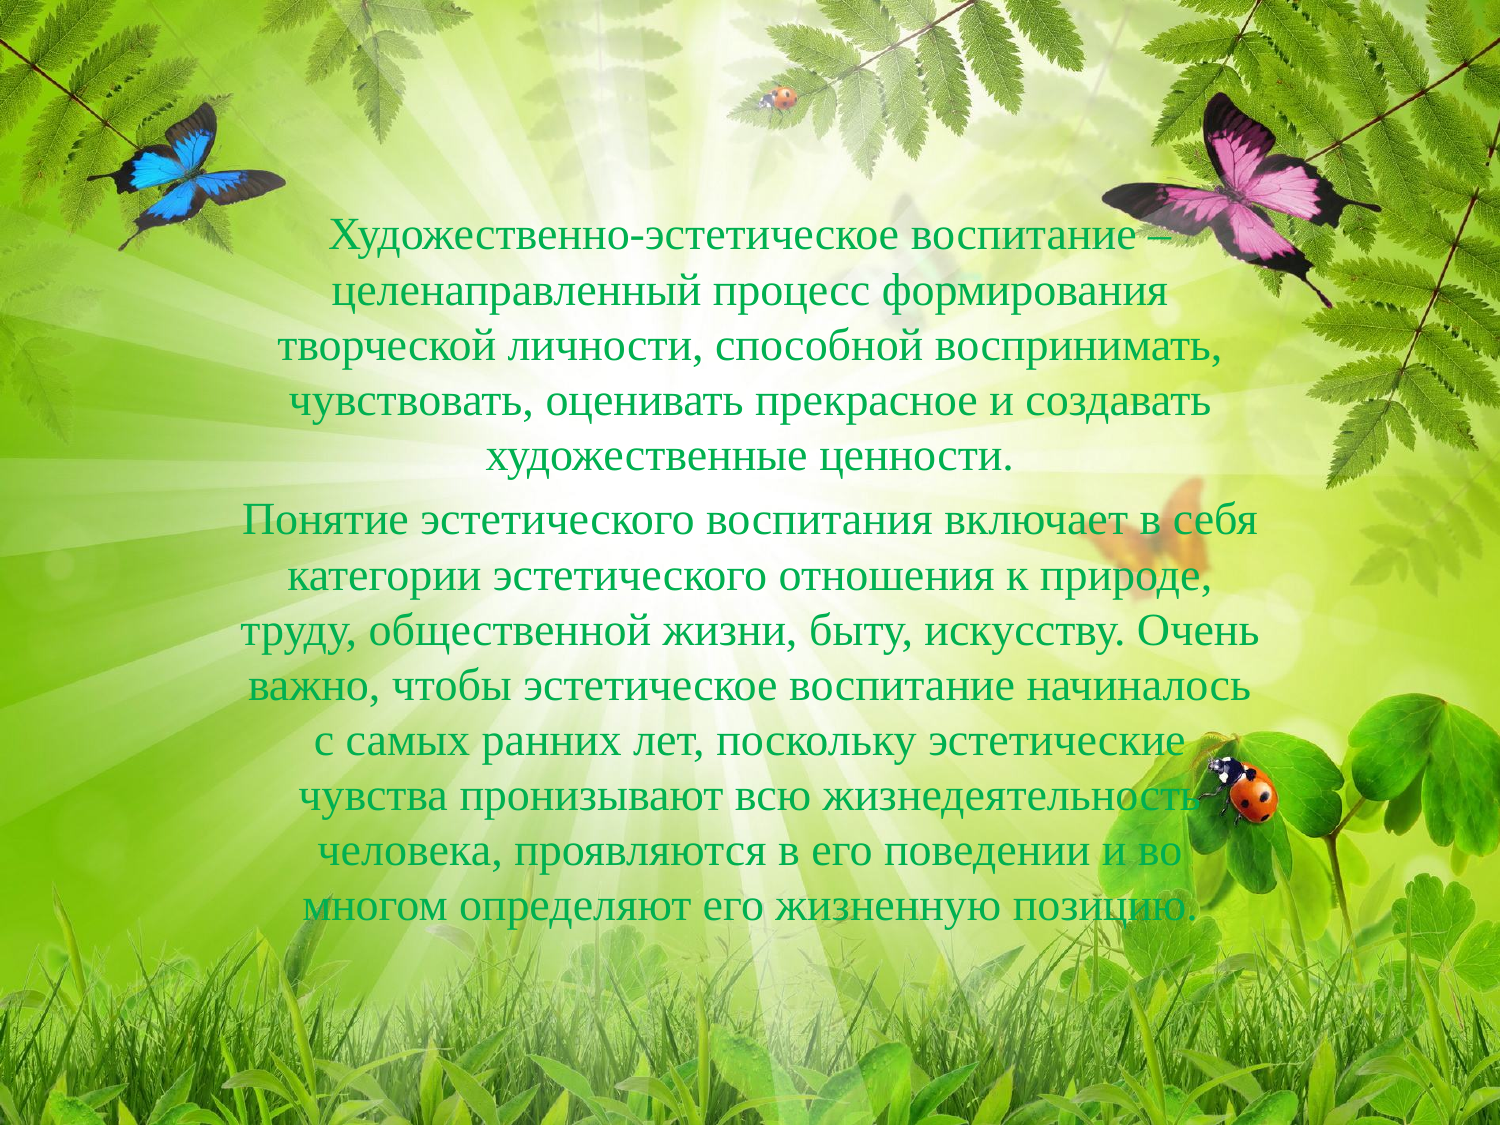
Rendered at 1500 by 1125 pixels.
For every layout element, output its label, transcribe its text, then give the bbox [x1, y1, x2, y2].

subtitle Художественно-эстетическое воспитание – целенаправленный процесс формирования творческой личности, способной воспринимать, чувствовать, оценивать прекрасное и создавать художественные ценности. Понятие эстетического воспитания включает в себя категории эстетического отношения к природе, труду, общественной жизни, быту, искусству. Очень важно, чтобы эстетическое воспитание начиналось с самых ранних лет, поскольку эстетические чувства пронизывают всю жизнедеятельность человека, проявляются в его поведении и во многом определяют его жизненную позицию. [225, 196, 1275, 988]
picture [0, 0, 1500, 1125]
